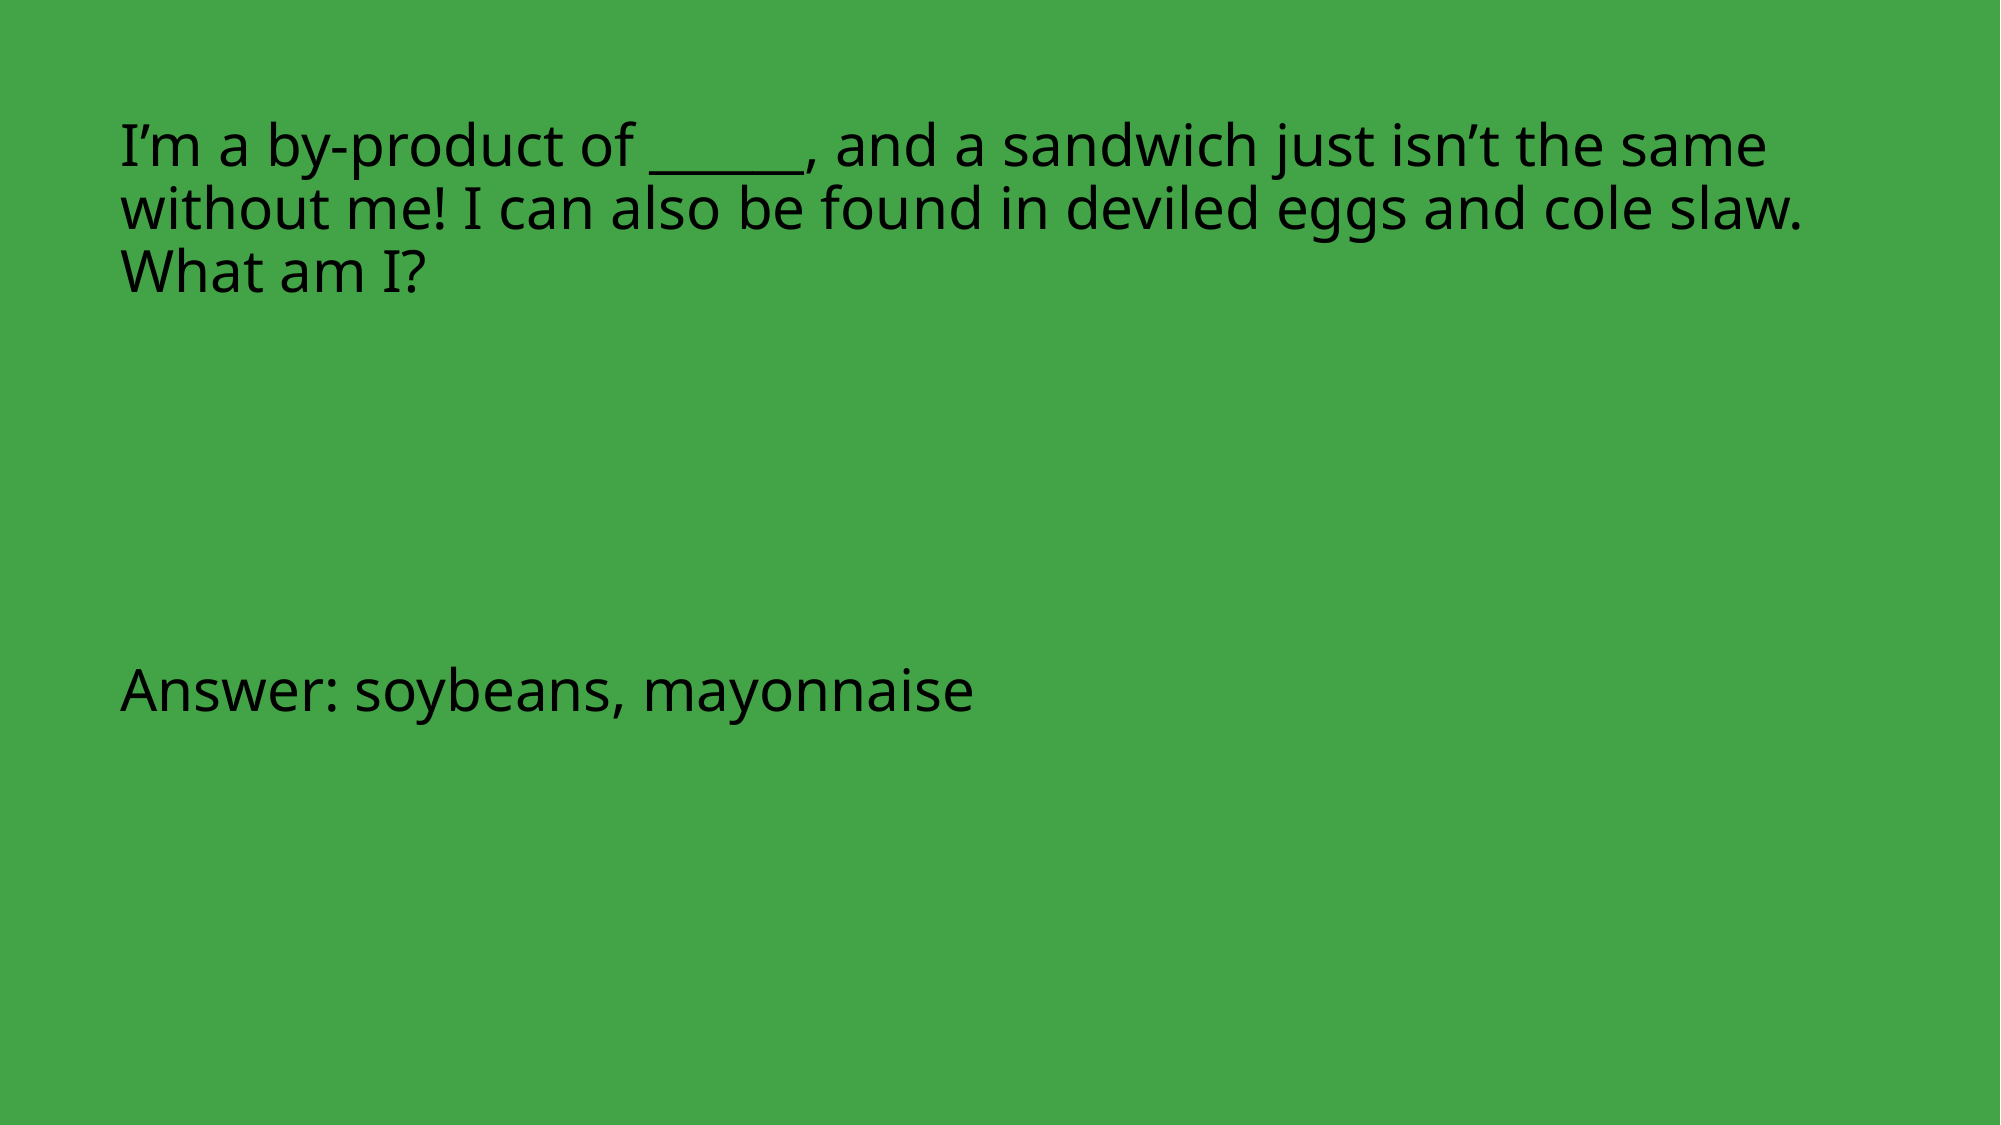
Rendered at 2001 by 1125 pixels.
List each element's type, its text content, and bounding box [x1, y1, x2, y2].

list I’m a by-product of ______, and a sandwich just isn’t the same without me! I can also be found in deviled eggs and cole slaw. What am I? Answer: soybeans, mayonnaise [105, 108, 1831, 823]
